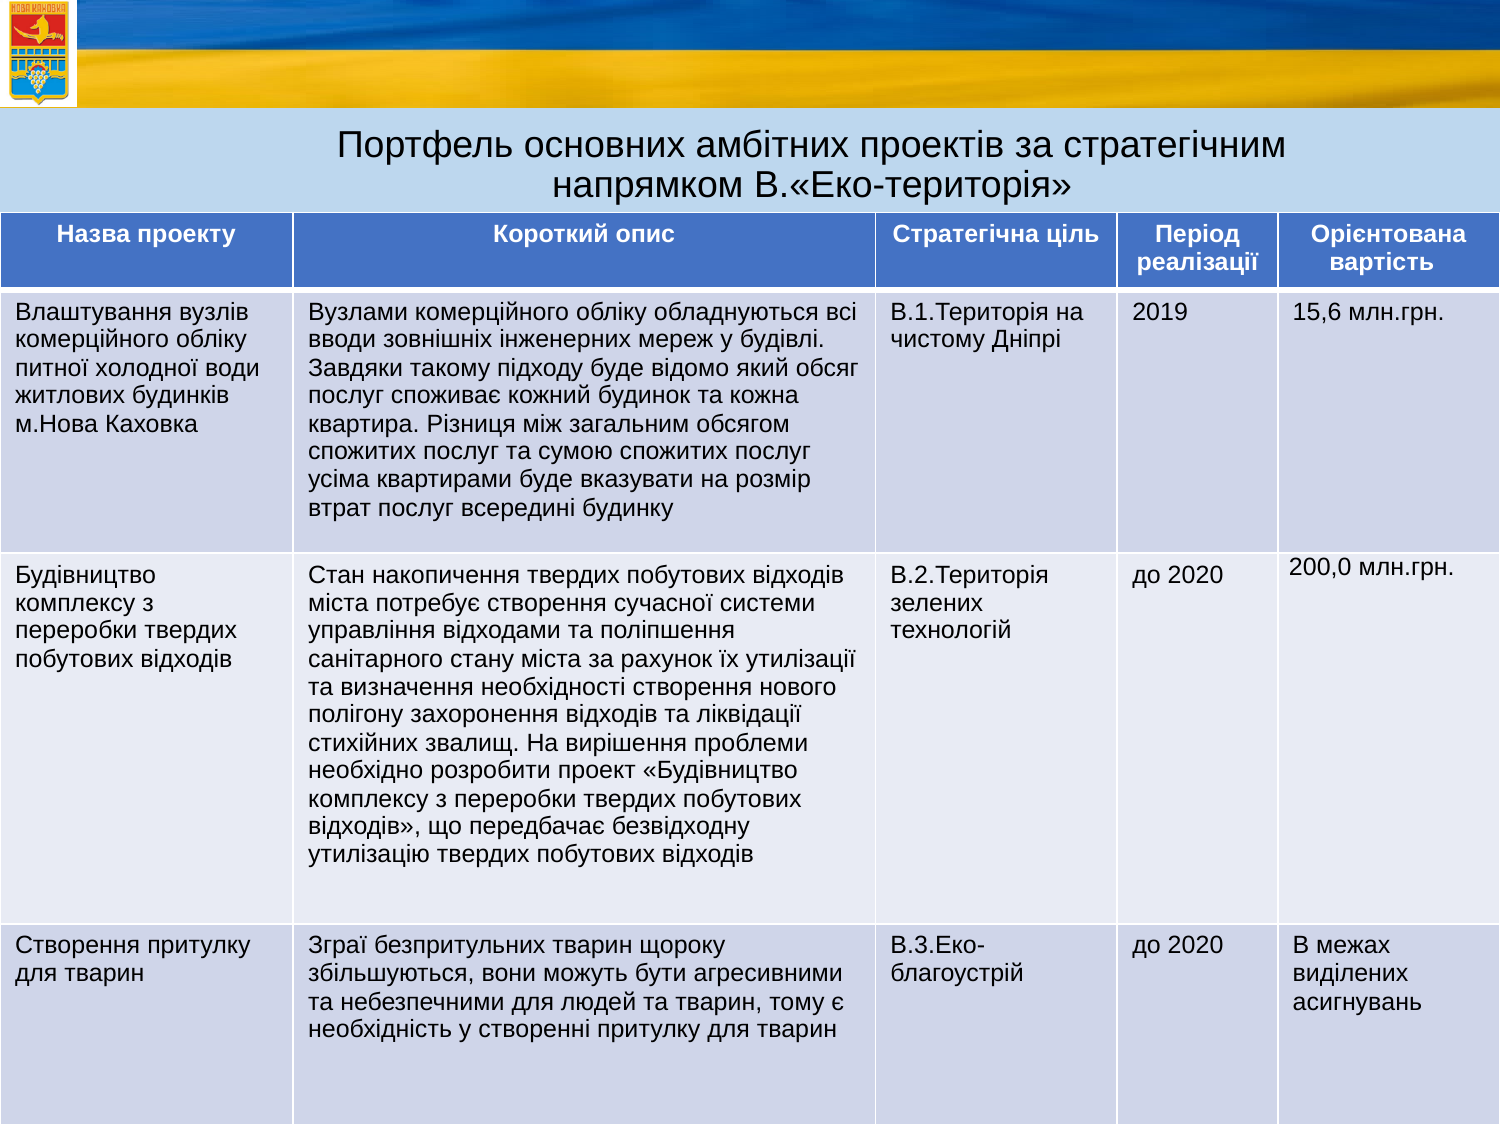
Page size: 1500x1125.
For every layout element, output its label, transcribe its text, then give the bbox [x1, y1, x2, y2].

table_cell 2019 [1118, 293, 1277, 552]
table_cell В.1.Територія на чистому Дніпрі [876, 293, 1116, 552]
table_header Короткий опис [294, 213, 875, 287]
picture [0, 0, 1500, 108]
table_cell Створення притулку для тварин [1, 925, 292, 1124]
table_cell Влаштування вузлів комерційного обліку питної холодної води житлових будинків м.Нова Каховка [1, 293, 292, 552]
table_cell до 2020 [1118, 554, 1277, 923]
table_cell В.2.Територія зелених технологій [876, 554, 1116, 923]
table_cell Стан накопичення твердих побутових відходів міста потребує створення сучасної системи управління відходами та поліпшення санітарного стану міста за рахунок їх утилізації та визначення необхідності створення нового полігону захоронення відходів та ліквідації стихійних звалищ. На вирішення проблеми необхідно розробити проект «Будівництво комплексу з переробки твердих побутових відходів», що передбачає безвідходну утилізацію твердих побутових відходів [294, 554, 875, 923]
table_header Стратегічна ціль [876, 213, 1116, 287]
table_header Період реалізації [1118, 213, 1277, 287]
table_header Назва проекту [1, 213, 292, 287]
table_cell В межах виділених асигнувань [1279, 925, 1499, 1124]
table_cell 15,6 млн.грн. [1279, 293, 1499, 552]
table_cell до 2020 [1118, 925, 1277, 1124]
table_cell 200,0 млн.грн. [1279, 554, 1499, 923]
table_cell Вузлами комерційного обліку обладнуються всі вводи зовнішніх інженерних мереж у будівлі. Завдяки такому підходу буде відомо який обсяг послуг споживає кожний будинок та кожна квартира. Різниця між загальним обсягом спожитих послуг та сумою спожитих послуг усіма квартирами буде вказувати на розмір втрат послуг всередині будинку [294, 293, 875, 552]
table_cell В.3.Еко-благоустрій [876, 925, 1116, 1124]
table_cell Будівництво комплексу з переробки твердих побутових відходів [1, 554, 292, 923]
table_cell Зграї безпритульних тварин щороку збільшуються, вони можуть бути агресивними та небезпечними для людей та тварин, тому є необхідність у створенні притулку для тварин [294, 925, 875, 1124]
title Портфель основних амбітних проектів за стратегічним напрямком В.«Еко-територія» [227, 118, 1397, 212]
table_header Орієнтована вартість [1279, 213, 1499, 287]
